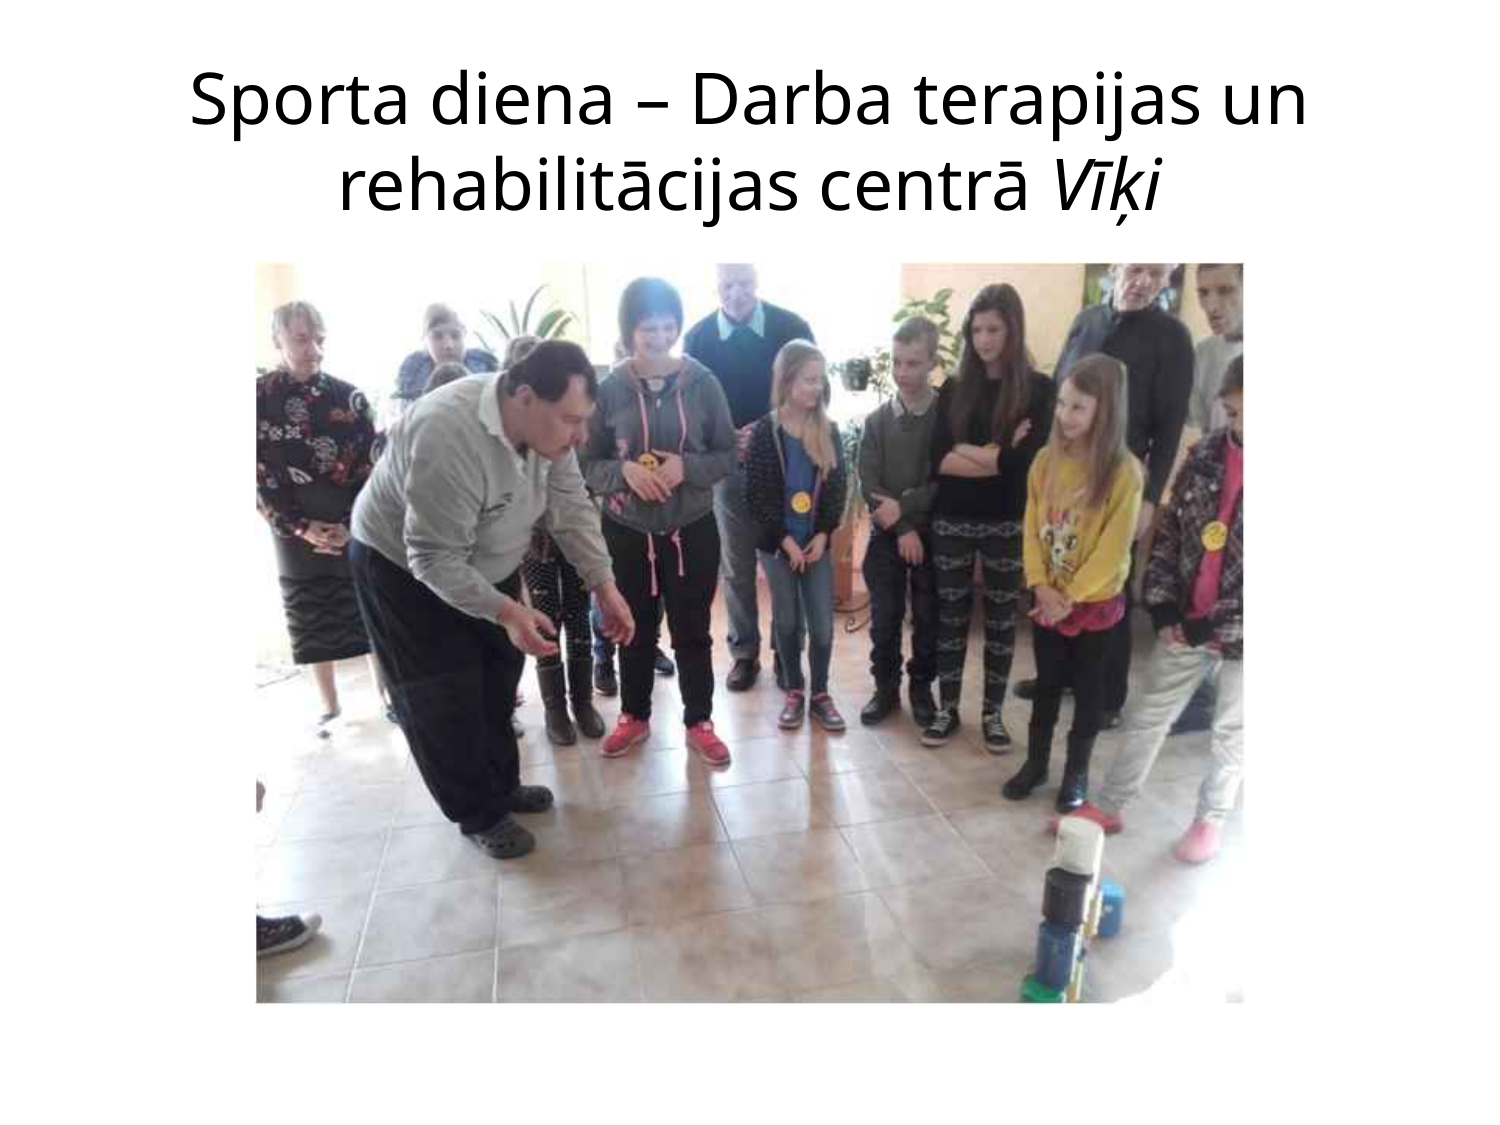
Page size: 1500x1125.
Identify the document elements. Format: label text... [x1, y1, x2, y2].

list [254, 262, 1246, 1006]
title Sporta diena – Darba terapijas un rehabilitācijas centrā Vīķi [75, 45, 1425, 233]
